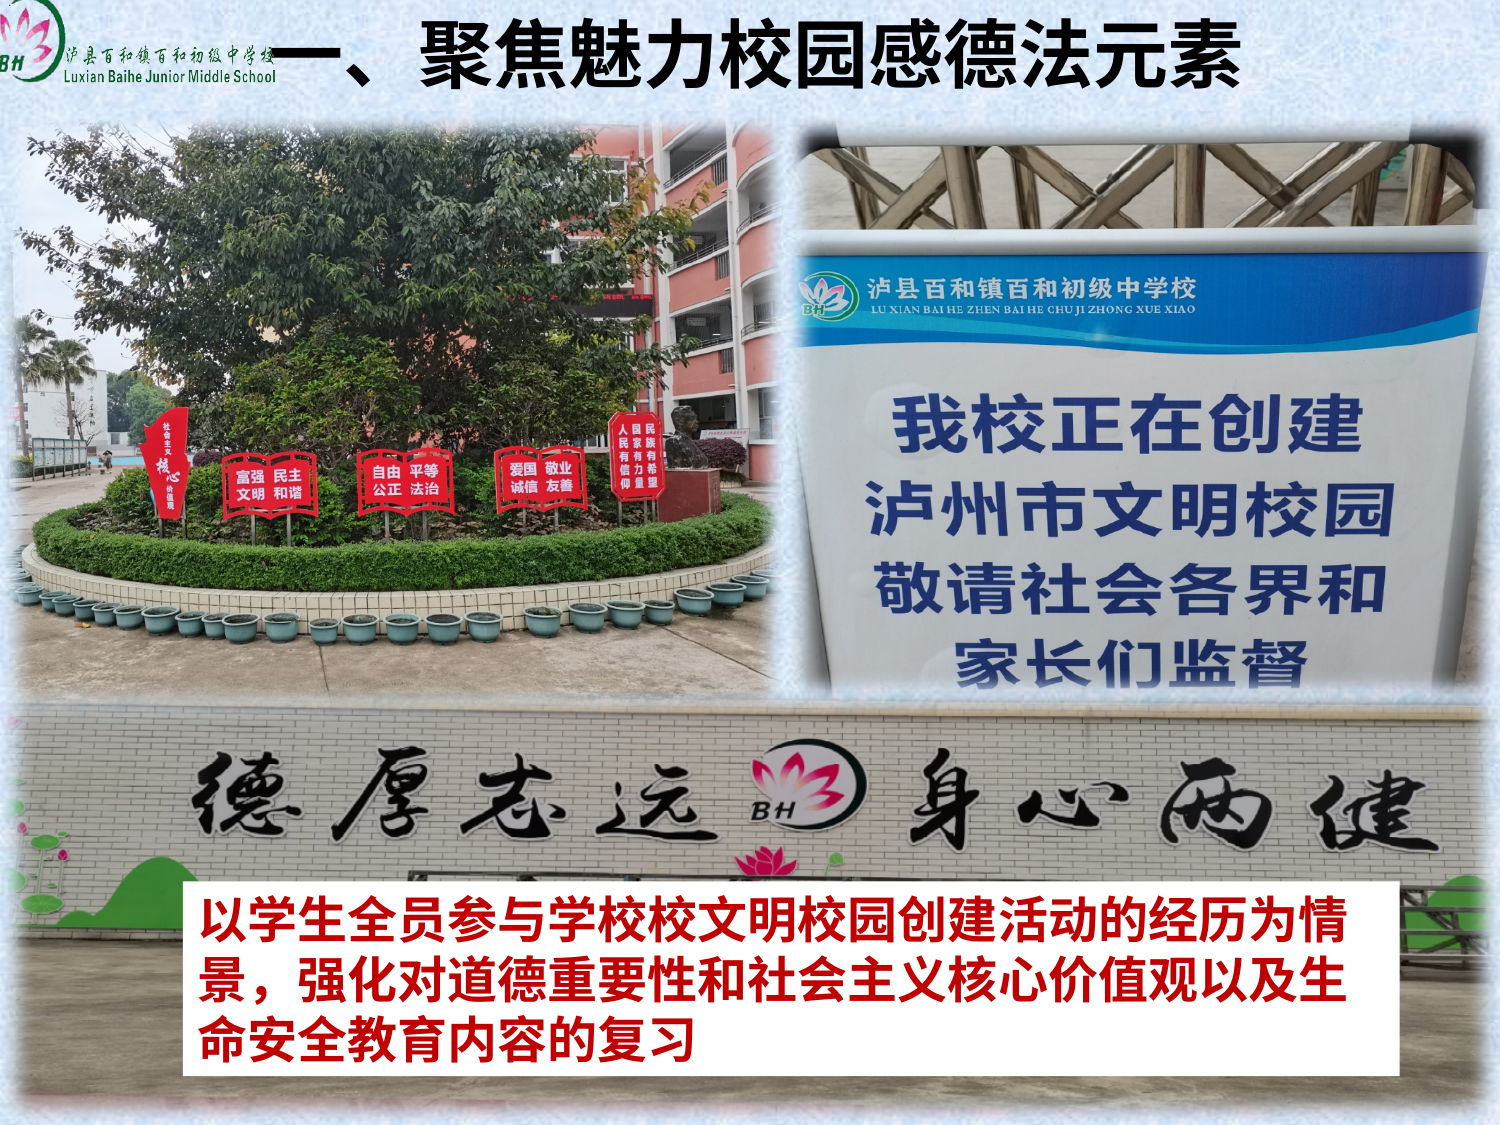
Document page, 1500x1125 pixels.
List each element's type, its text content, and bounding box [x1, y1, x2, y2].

text_box 一、聚焦魅力校园感德法元素 [330, 0, 1294, 105]
picture [0, 0, 1500, 1125]
